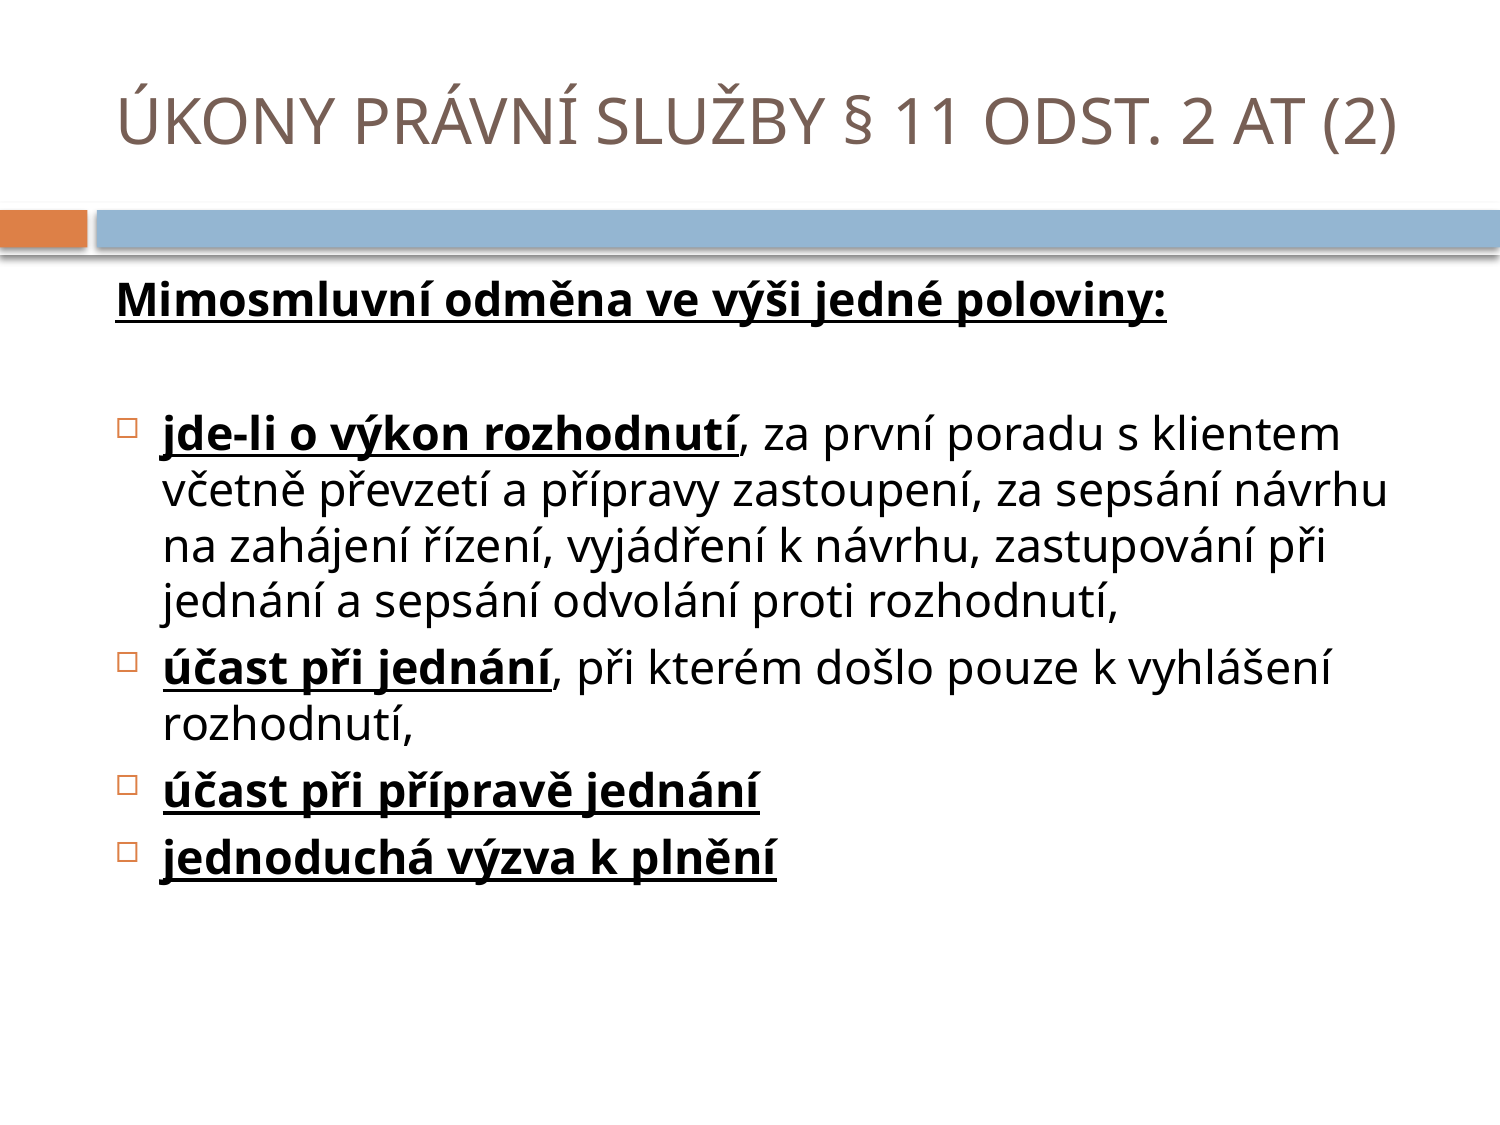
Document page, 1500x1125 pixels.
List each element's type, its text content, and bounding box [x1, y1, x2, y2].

list Mimosmluvní odměna ve výši jedné poloviny: jde-li o výkon rozhodnutí, za první poradu s klientem včetně převzetí a přípravy zastoupení, za sepsání návrhu na zahájení řízení, vyjádření k návrhu, zastupování při jednání a sepsání odvolání proti rozhodnutí, účast při jednání, při kterém došlo pouze k vyhlášení rozhodnutí, účast při přípravě jednání jednoduchá výzva k plnění [100, 262, 1438, 1000]
title ÚKONY PRÁVNÍ SLUŽBY § 11 ODST. 2 AT (2) [100, 37, 1438, 200]
